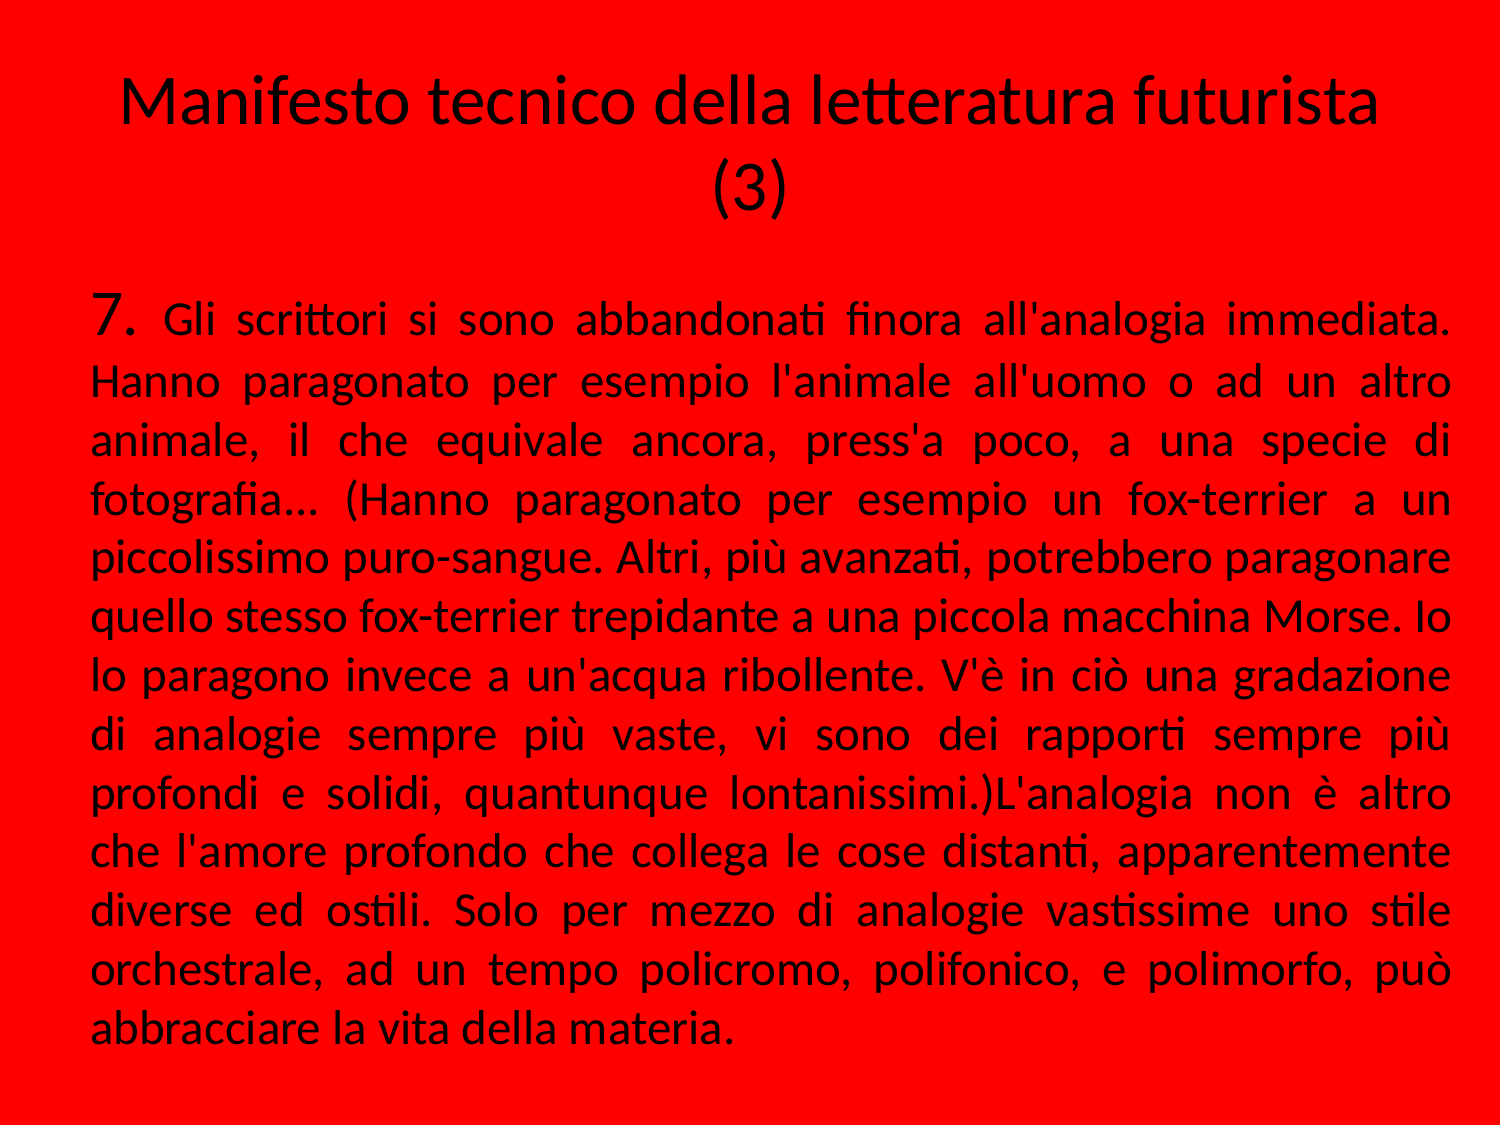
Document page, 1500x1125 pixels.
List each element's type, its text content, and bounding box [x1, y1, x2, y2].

title Manifesto tecnico della letteratura futurista (3) [75, 45, 1425, 233]
list 7. Gli scrittori si sono abbandonati finora all'analogia immediata. Hanno paragonato per esempio l'animale all'uomo o ad un altro animale, il che equivale ancora, press'a poco, a una specie di fotografia... (Hanno paragonato per esempio un fox-terrier a un piccolissimo puro-sangue. Altri, più avanzati, potrebbero paragonare quello stesso fox-terrier trepidante a una piccola macchina Morse. Io lo paragono invece a un'acqua ribollente. V'è in ciò una gradazione di analogie sempre più vaste, vi sono dei rapporti sempre più profondi e solidi, quantunque lontanissimi.)L'analogia non è altro che l'amore profondo che collega le cose distanti, apparentemente diverse ed ostili. Solo per mezzo di analogie vastissime uno stile orchestrale, ad un tempo policromo, polifonico, e polimorfo, può abbracciare la vita della materia. [75, 262, 1469, 1125]
